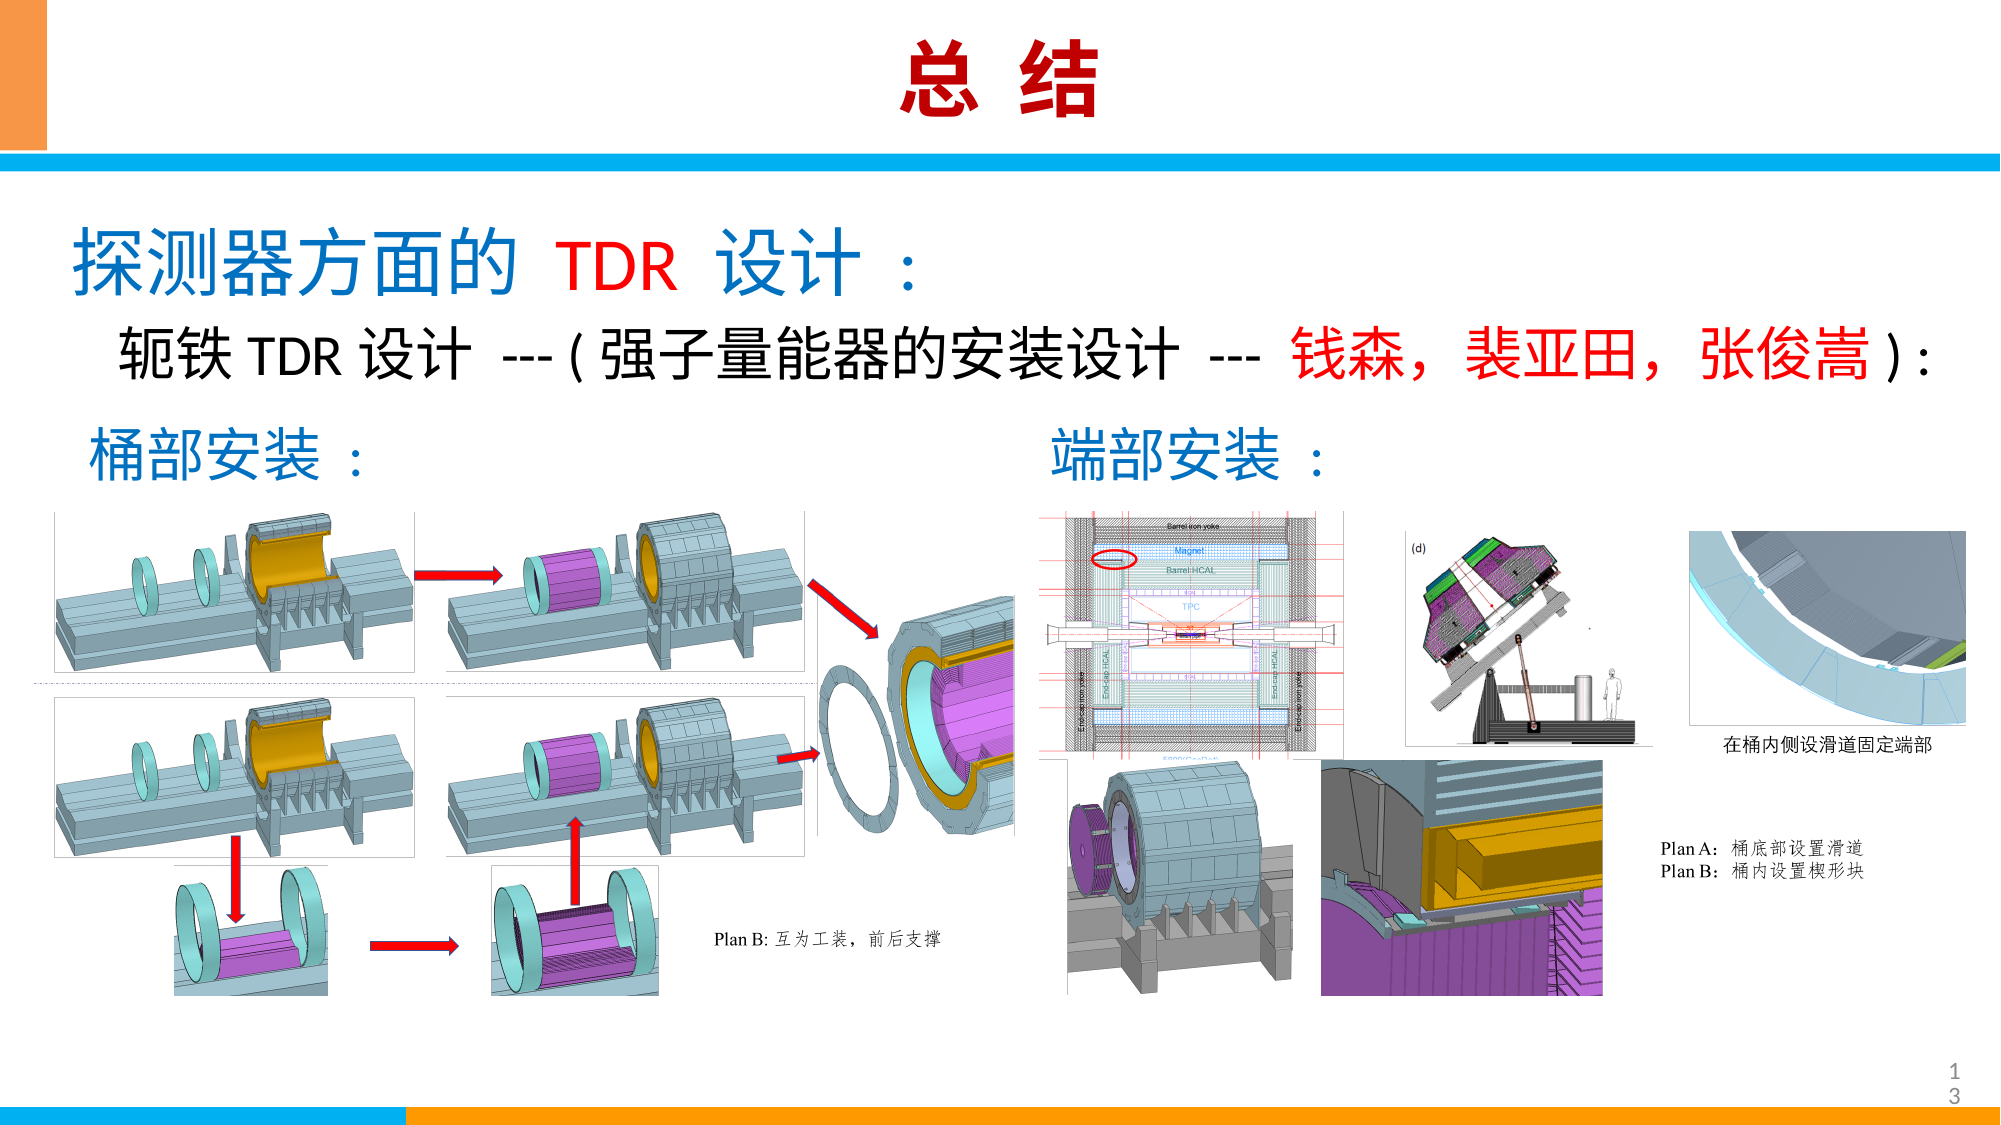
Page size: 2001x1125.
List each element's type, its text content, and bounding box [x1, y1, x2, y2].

picture [33, 511, 1015, 996]
slide_number 13 [1933, 735, 1977, 1125]
text_box 探测器方面的 TDR 设计 : [55, 208, 934, 313]
title 总 结 [872, 0, 1128, 179]
text_box 端部安装 : [1034, 410, 1353, 496]
text_box 轭铁TDR设计 --- (强子量能器的安装设计 --- 钱森，裴亚田，张俊嵩) : [102, 309, 1961, 395]
text_box 桶部安装 : [73, 410, 392, 496]
picture [1039, 511, 1966, 996]
